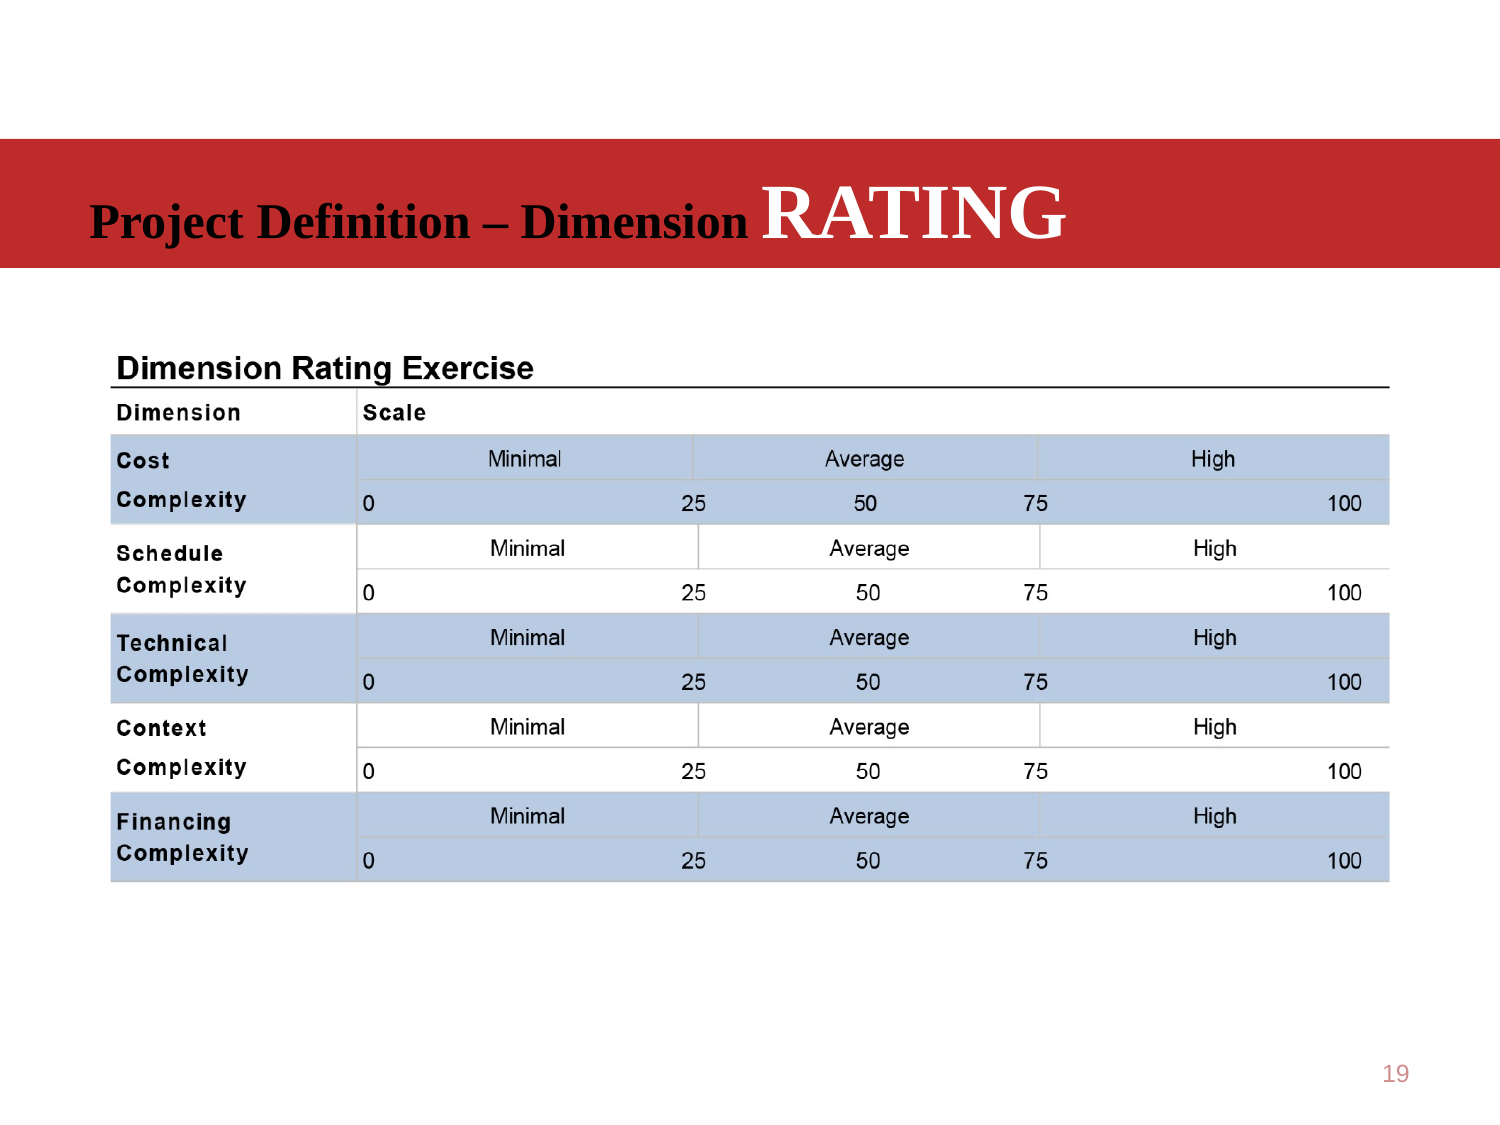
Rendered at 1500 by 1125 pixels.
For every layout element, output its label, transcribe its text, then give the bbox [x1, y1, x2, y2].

slide_number 19 [1074, 1042, 1425, 1103]
picture [109, 348, 1390, 896]
title Project Definition – Dimension Rating [74, 149, 1337, 264]
text_box [0, 138, 1500, 268]
